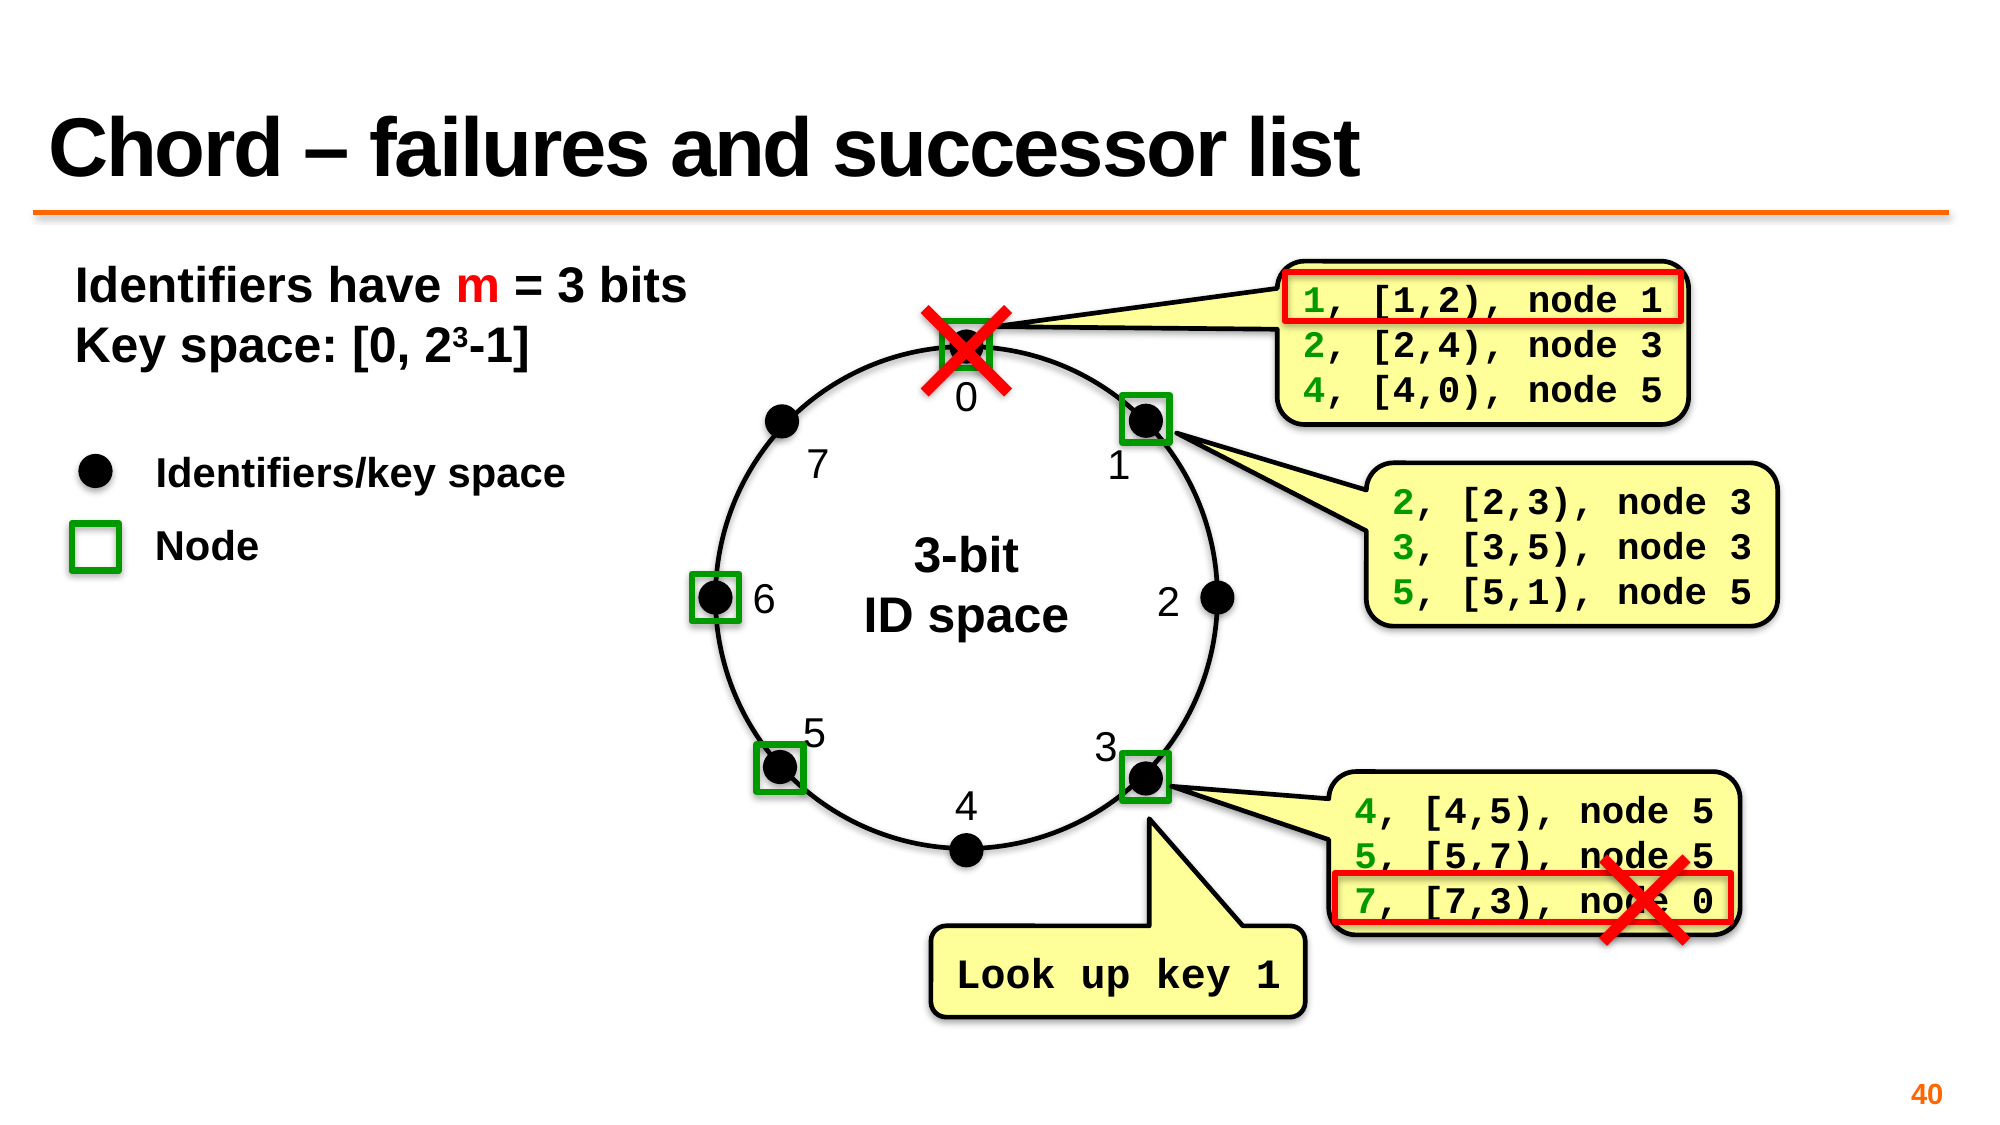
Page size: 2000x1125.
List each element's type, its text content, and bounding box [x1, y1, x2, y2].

text_box 1 [1092, 430, 1146, 496]
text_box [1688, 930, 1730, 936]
text_box [79, 455, 112, 487]
text_box 7 [791, 429, 845, 495]
text_box [950, 837, 982, 866]
text_box 1, [1,2), node 1 2, [2,4), node 3 4, [4,0), node 5 [1009, 260, 1690, 426]
title Chord – failures and successor list [33, 24, 1950, 201]
text_box 2, [2,3), node 3 3, [3,5), node 3 5, [5,1), node 5 [1175, 432, 1779, 627]
text_box [1598, 853, 1692, 947]
text_box 4, [4,5), node 5 5, [5,7), node 5 7, [7,3), node 0 [1340, 931, 1600, 936]
text_box [1201, 581, 1233, 614]
text_box 3-bit ID space [848, 514, 1085, 650]
text_box [1122, 394, 1170, 443]
text_box Identifiers/key space [140, 438, 582, 503]
text_box 4, [4,5), node 5 5, [5,7), node 5 7, [7,3), node 0 [1170, 770, 1741, 925]
text_box Identifiers have m = 3 bits Key space: [0, 23-1] [59, 245, 704, 380]
text_box [766, 405, 798, 437]
text_box [984, 347, 990, 361]
text_box Look up key 1 [930, 817, 1307, 1018]
text_box [1629, 872, 1659, 886]
text_box 5 [788, 698, 842, 763]
text_box 0 [939, 377, 993, 428]
text_box [691, 573, 740, 622]
text_box [715, 347, 1218, 849]
text_box [941, 345, 949, 363]
text_box [1121, 753, 1170, 801]
text_box [1284, 271, 1682, 322]
text_box [920, 304, 1013, 398]
text_box [1334, 872, 1627, 923]
slide_number 40 [1482, 1074, 1950, 1110]
text_box 6 [737, 564, 791, 630]
text_box [949, 320, 985, 337]
text_box [756, 744, 804, 792]
text_box 3 [1079, 712, 1133, 778]
text_box Node [139, 511, 275, 577]
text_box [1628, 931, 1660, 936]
text_box [71, 523, 120, 571]
text_box [1661, 872, 1732, 923]
text_box 4 [940, 771, 994, 837]
text_box 2 [1141, 567, 1195, 633]
